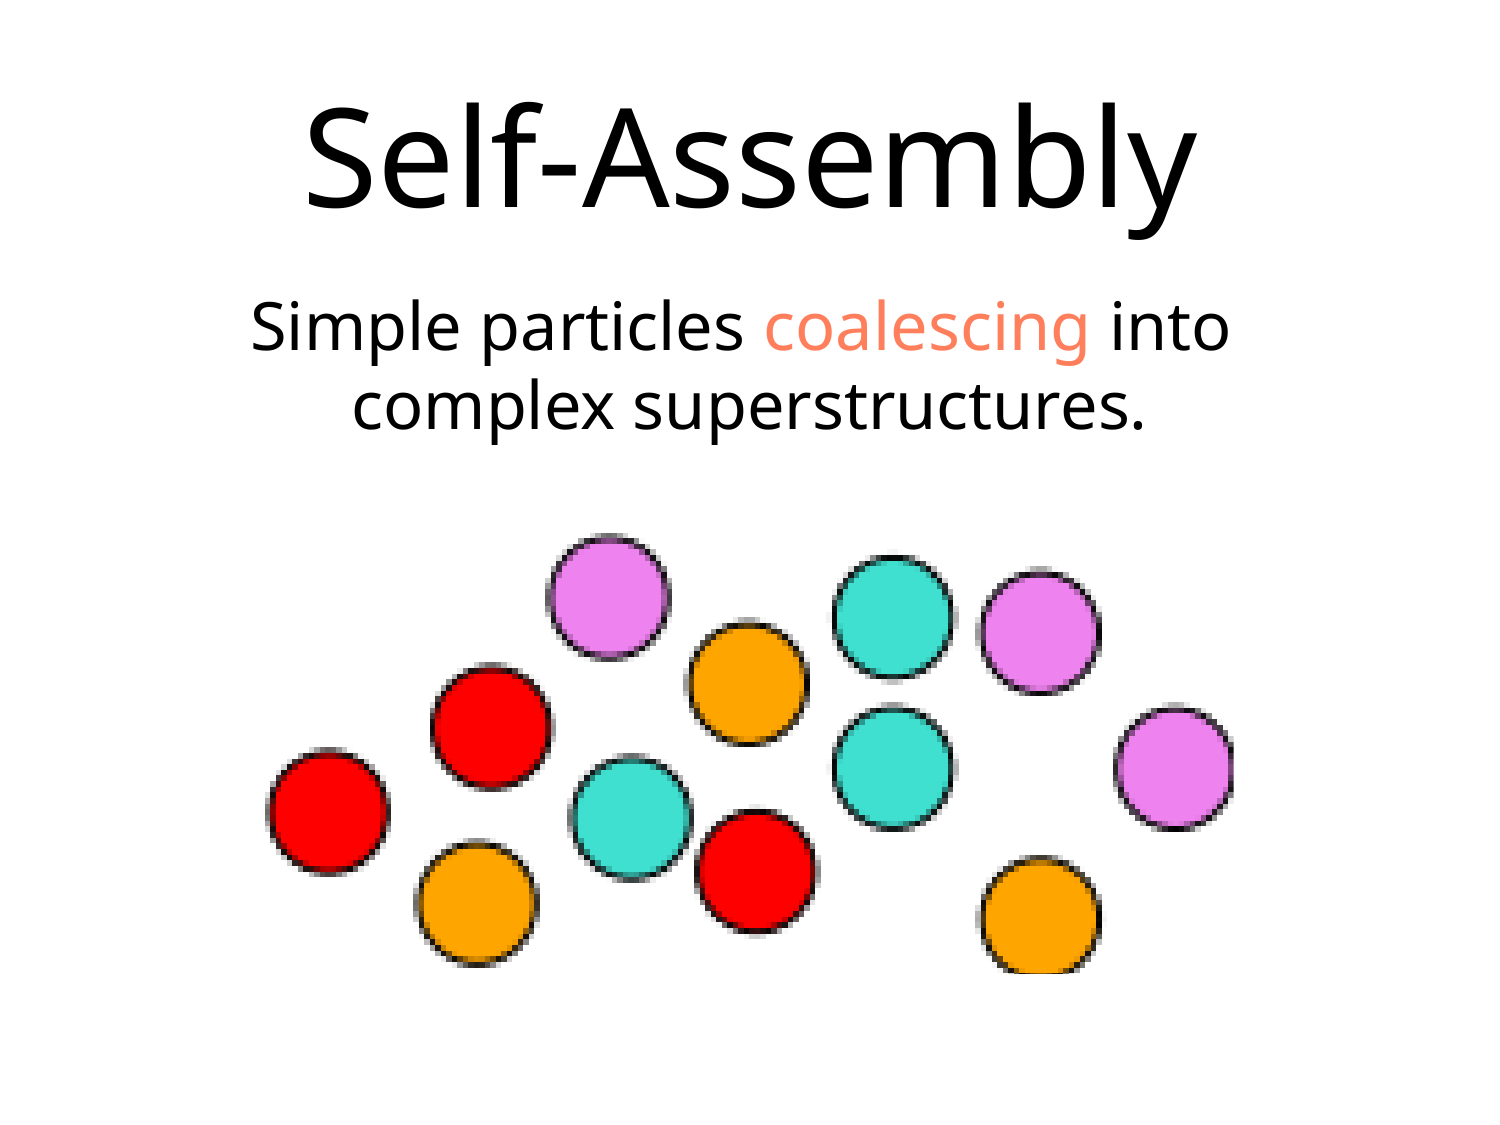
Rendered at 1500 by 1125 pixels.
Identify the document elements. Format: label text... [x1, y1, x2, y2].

text_box Simple particles coalescing into complex superstructures. [74, 269, 1425, 457]
picture [264, 532, 1234, 974]
title Self-Assembly [75, 58, 1425, 246]
